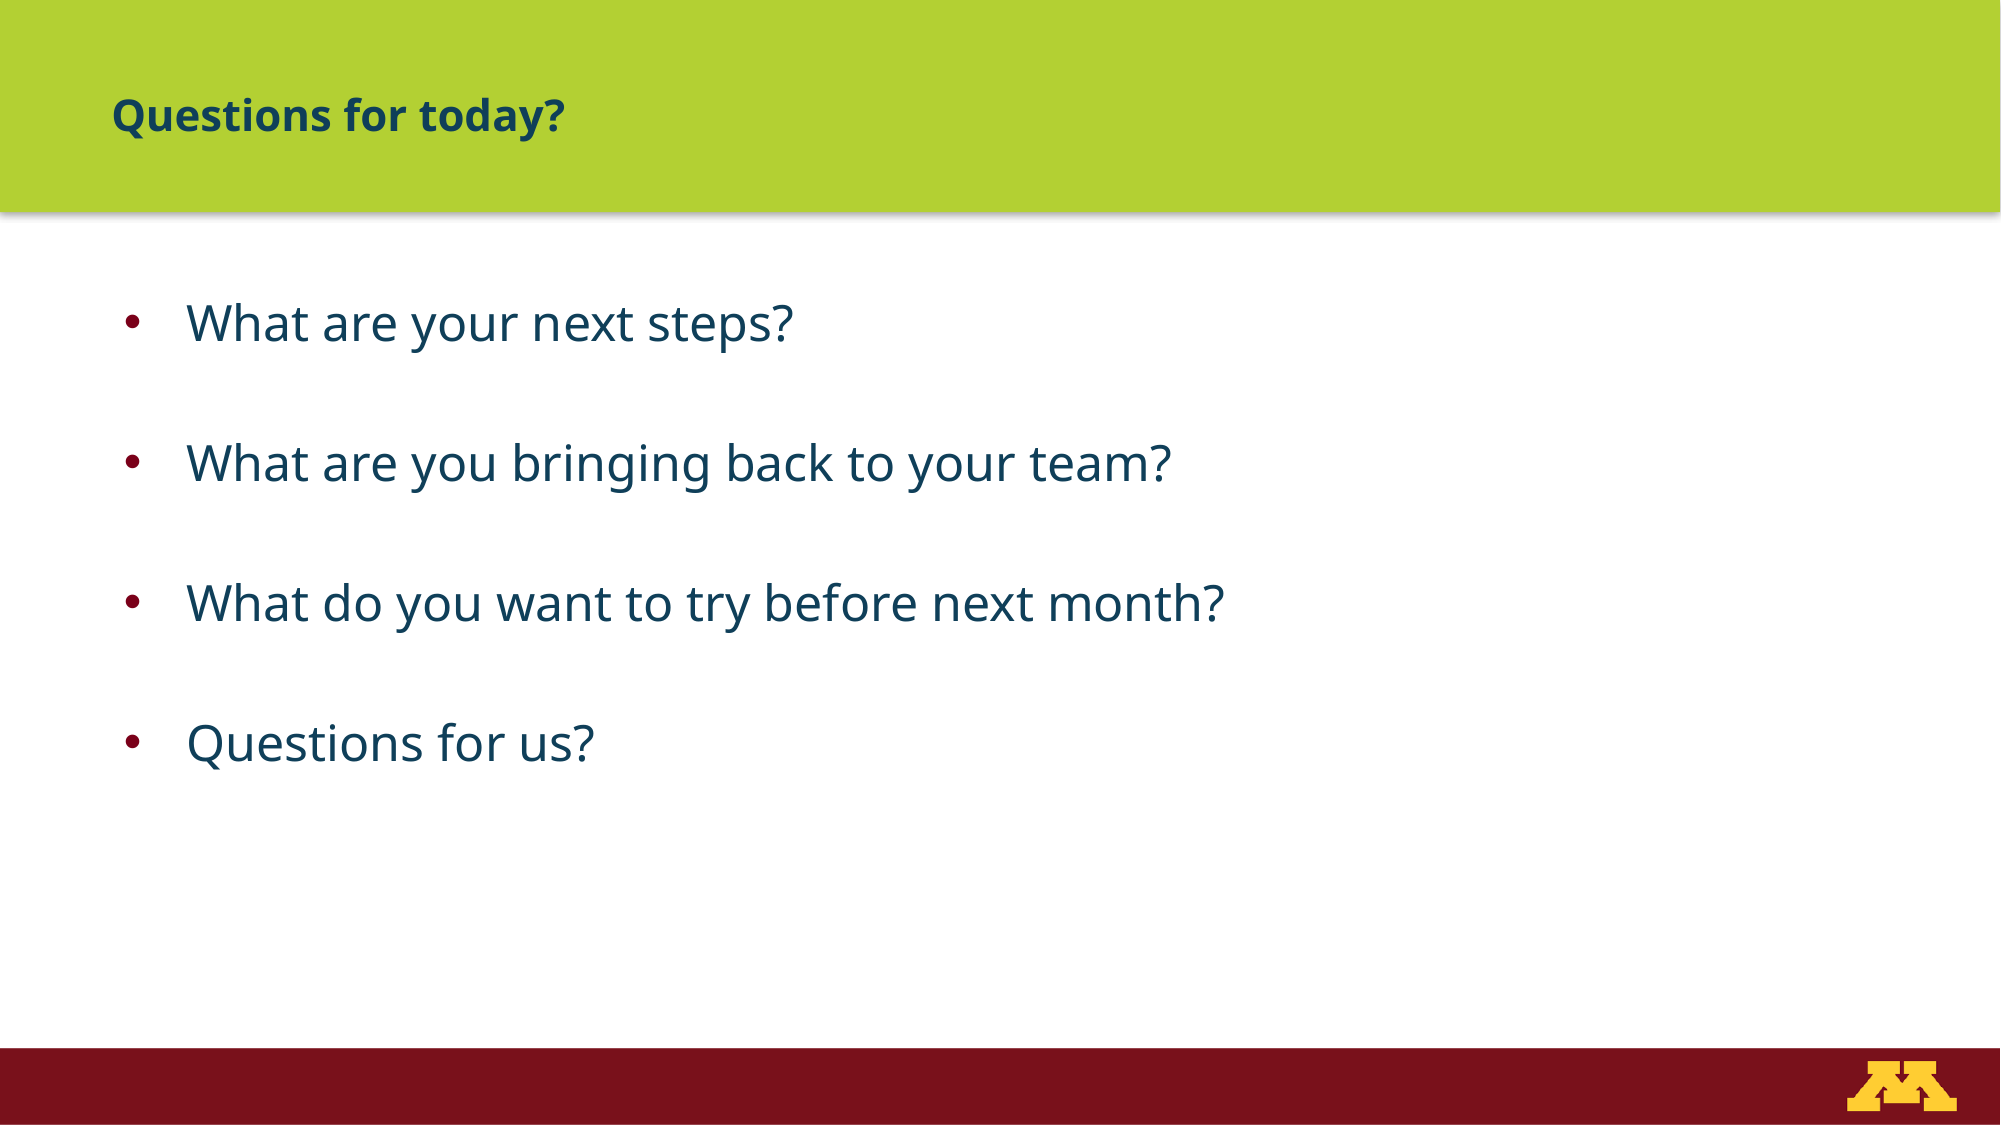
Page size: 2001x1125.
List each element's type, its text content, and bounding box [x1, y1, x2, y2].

list What are your next steps? What are you bringing back to your team? What do you want to try before next month? Questions for us? [99, 285, 1900, 924]
title Questions for today? [99, 45, 1900, 183]
picture [0, 1048, 2000, 1125]
